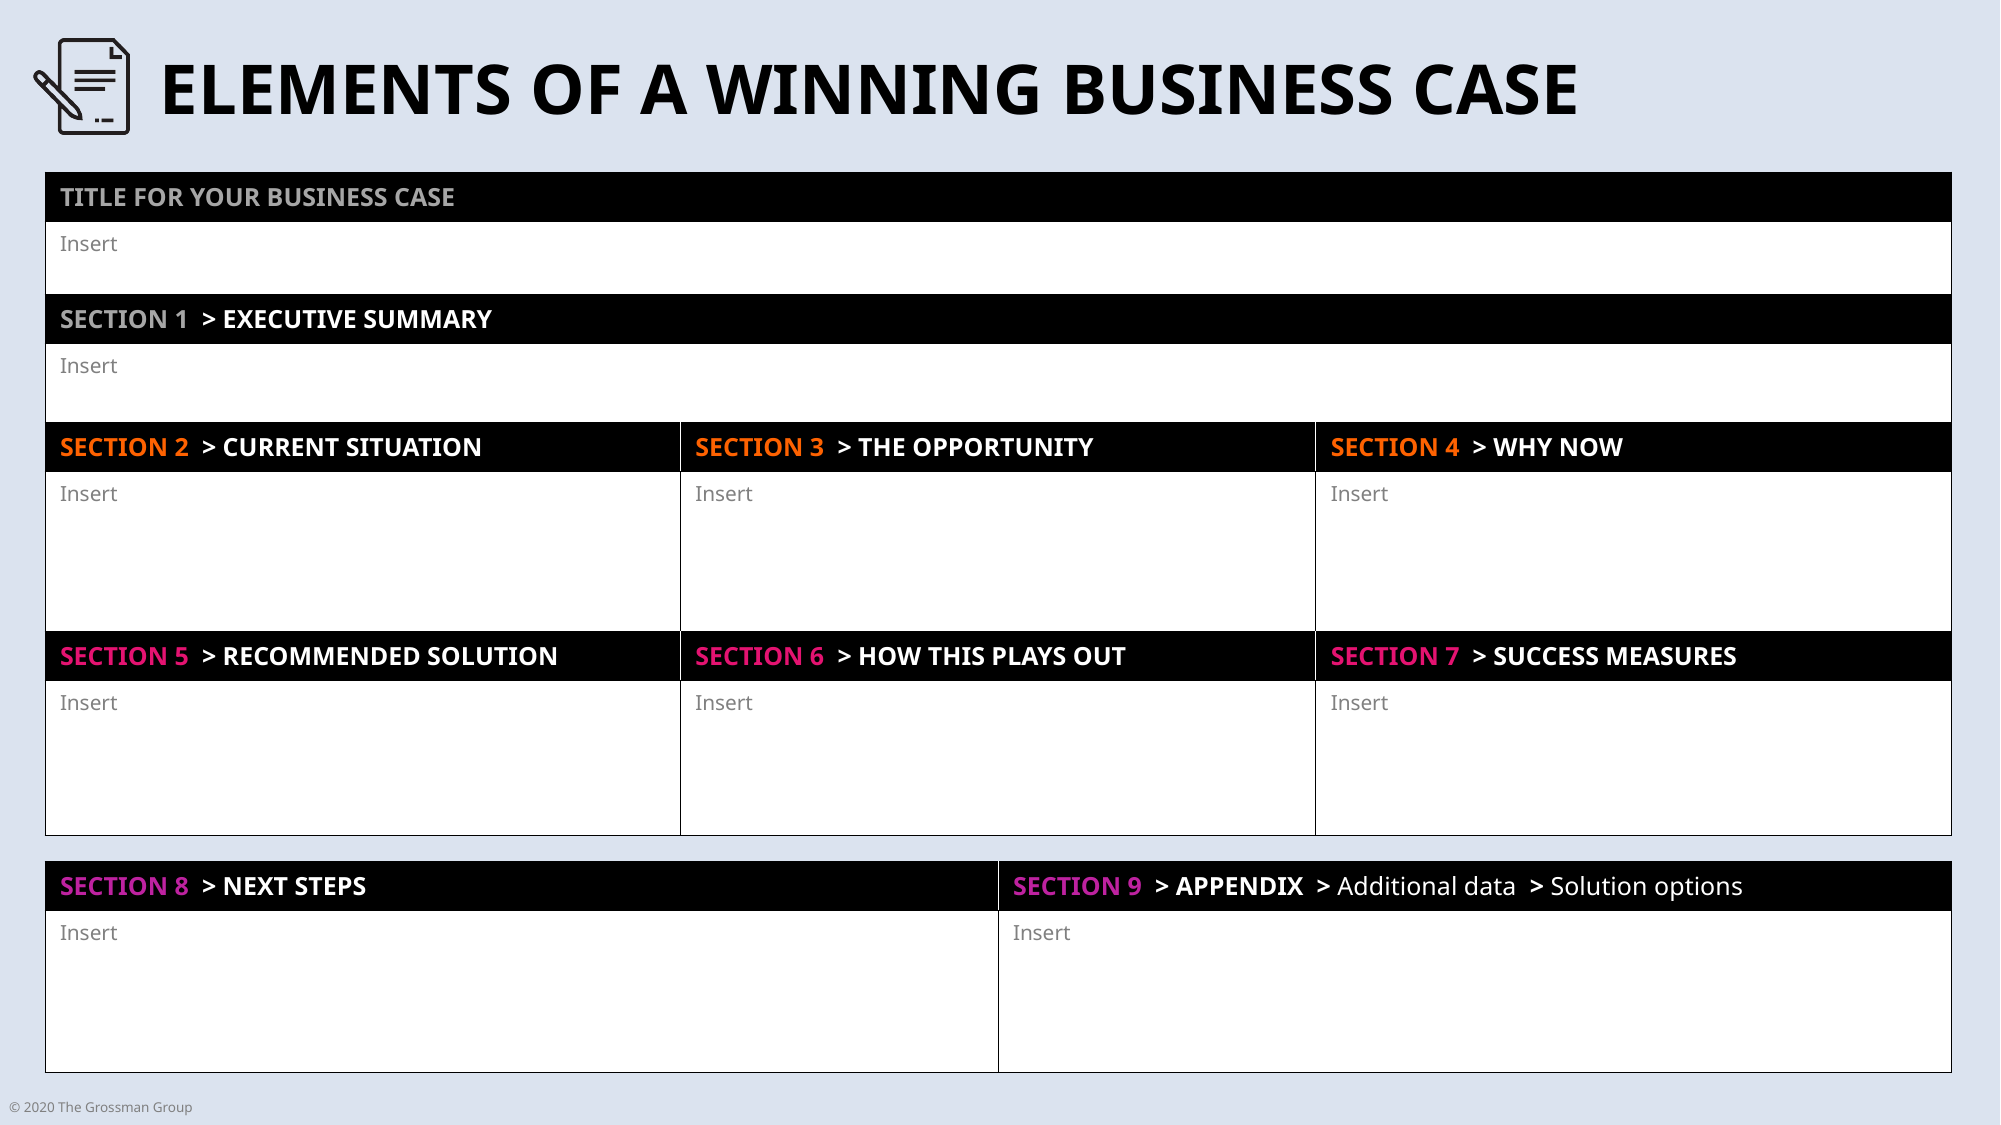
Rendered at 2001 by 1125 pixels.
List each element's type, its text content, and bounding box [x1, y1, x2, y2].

table_cell Insert [681, 472, 1315, 631]
table_cell SECTION 1 > EXECUTIVE SUMMARY [46, 295, 1951, 343]
table_cell Insert [46, 911, 998, 1072]
table_cell SECTION 7 > SUCCESS MEASURES [1316, 632, 1951, 680]
table_cell Insert [999, 911, 1951, 1072]
table_cell SECTION 4 > WHY NOW [1316, 423, 1951, 471]
table_cell Insert [46, 681, 680, 835]
table_cell SECTION 3 > THE OPPORTUNITY [681, 423, 1315, 471]
table_header SECTION 9 > APPENDIX > Additional data > Solution options [999, 862, 1951, 910]
text_box ELEMENTS OF A WINNING BUSINESS CASE [144, 38, 1952, 146]
table_cell Insert [1316, 681, 1951, 835]
table_cell Insert [46, 222, 1951, 294]
table_cell Insert [1316, 472, 1951, 631]
table_cell Insert [46, 472, 680, 631]
table_cell Insert [46, 344, 1951, 422]
table_cell SECTION 5 > RECOMMENDED SOLUTION [46, 632, 680, 680]
table_header TITLE FOR YOUR BUSINESS CASE [46, 173, 1951, 221]
picture [33, 38, 130, 135]
table_cell SECTION 6 > HOW THIS PLAYS OUT [681, 632, 1315, 680]
table_header SECTION 8 > NEXT STEPS [46, 862, 998, 910]
table_cell SECTION 2 > CURRENT SITUATION [46, 423, 680, 471]
table_cell Insert [681, 681, 1315, 835]
